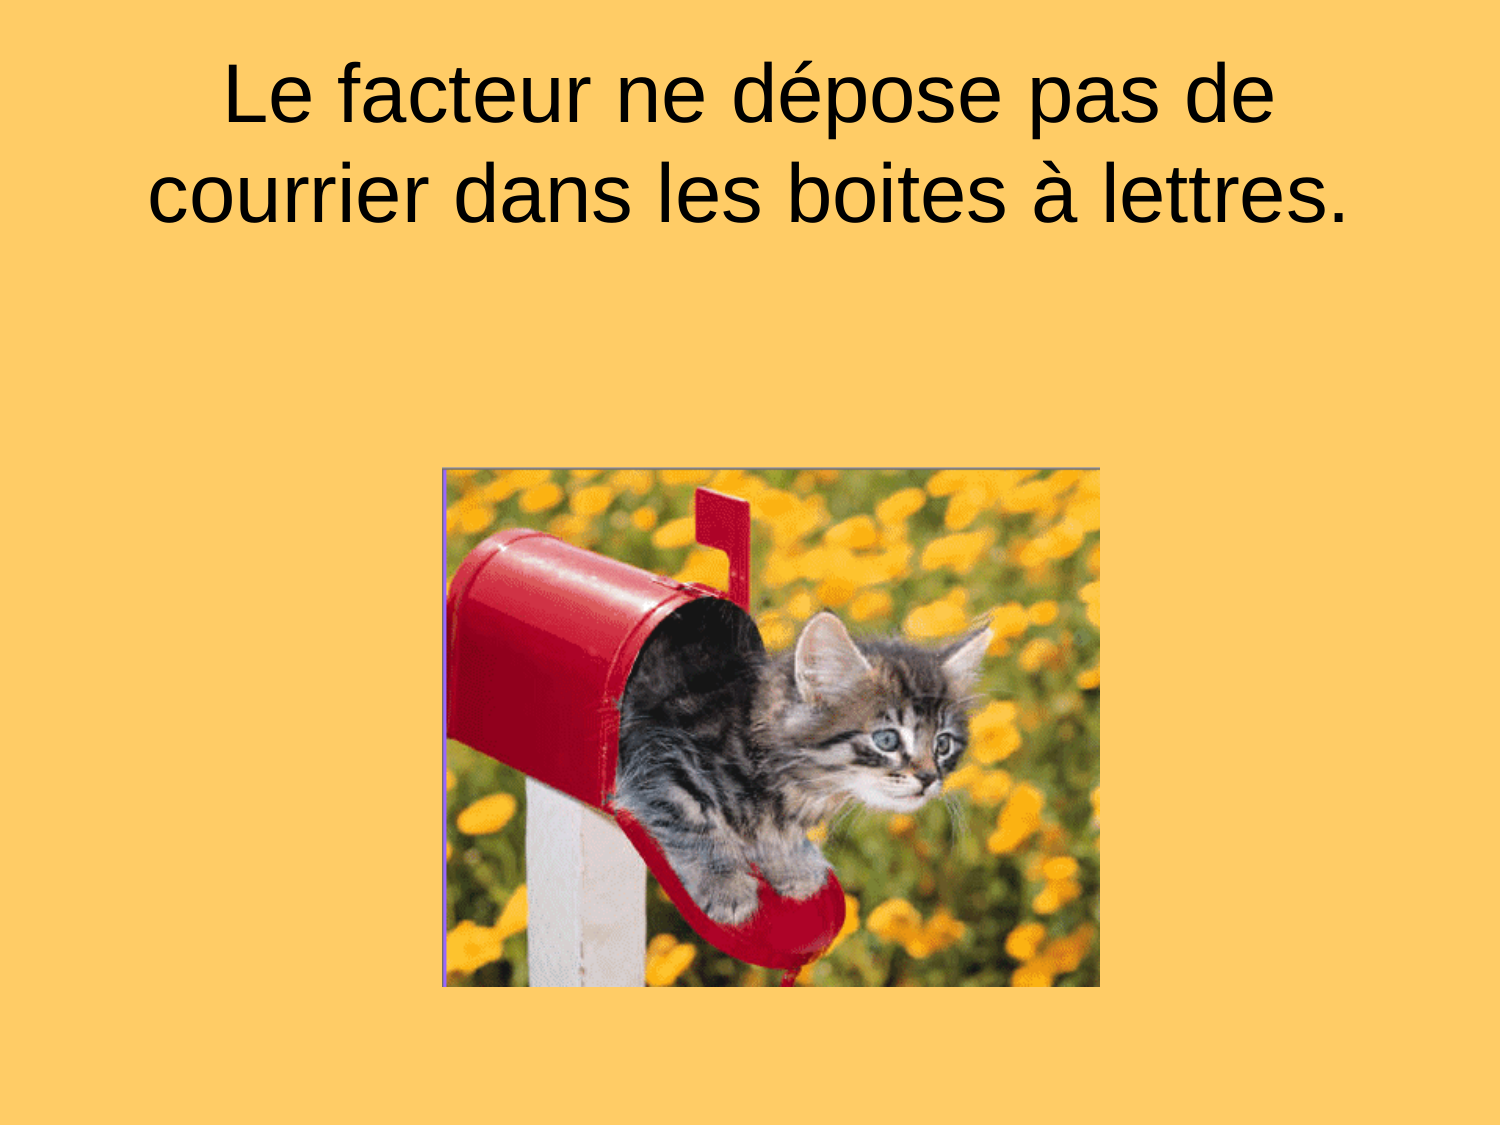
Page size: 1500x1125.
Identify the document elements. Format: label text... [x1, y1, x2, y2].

title Le facteur ne dépose pas de courrier dans les boites à lettres. [74, 44, 1426, 233]
picture [442, 467, 1100, 987]
